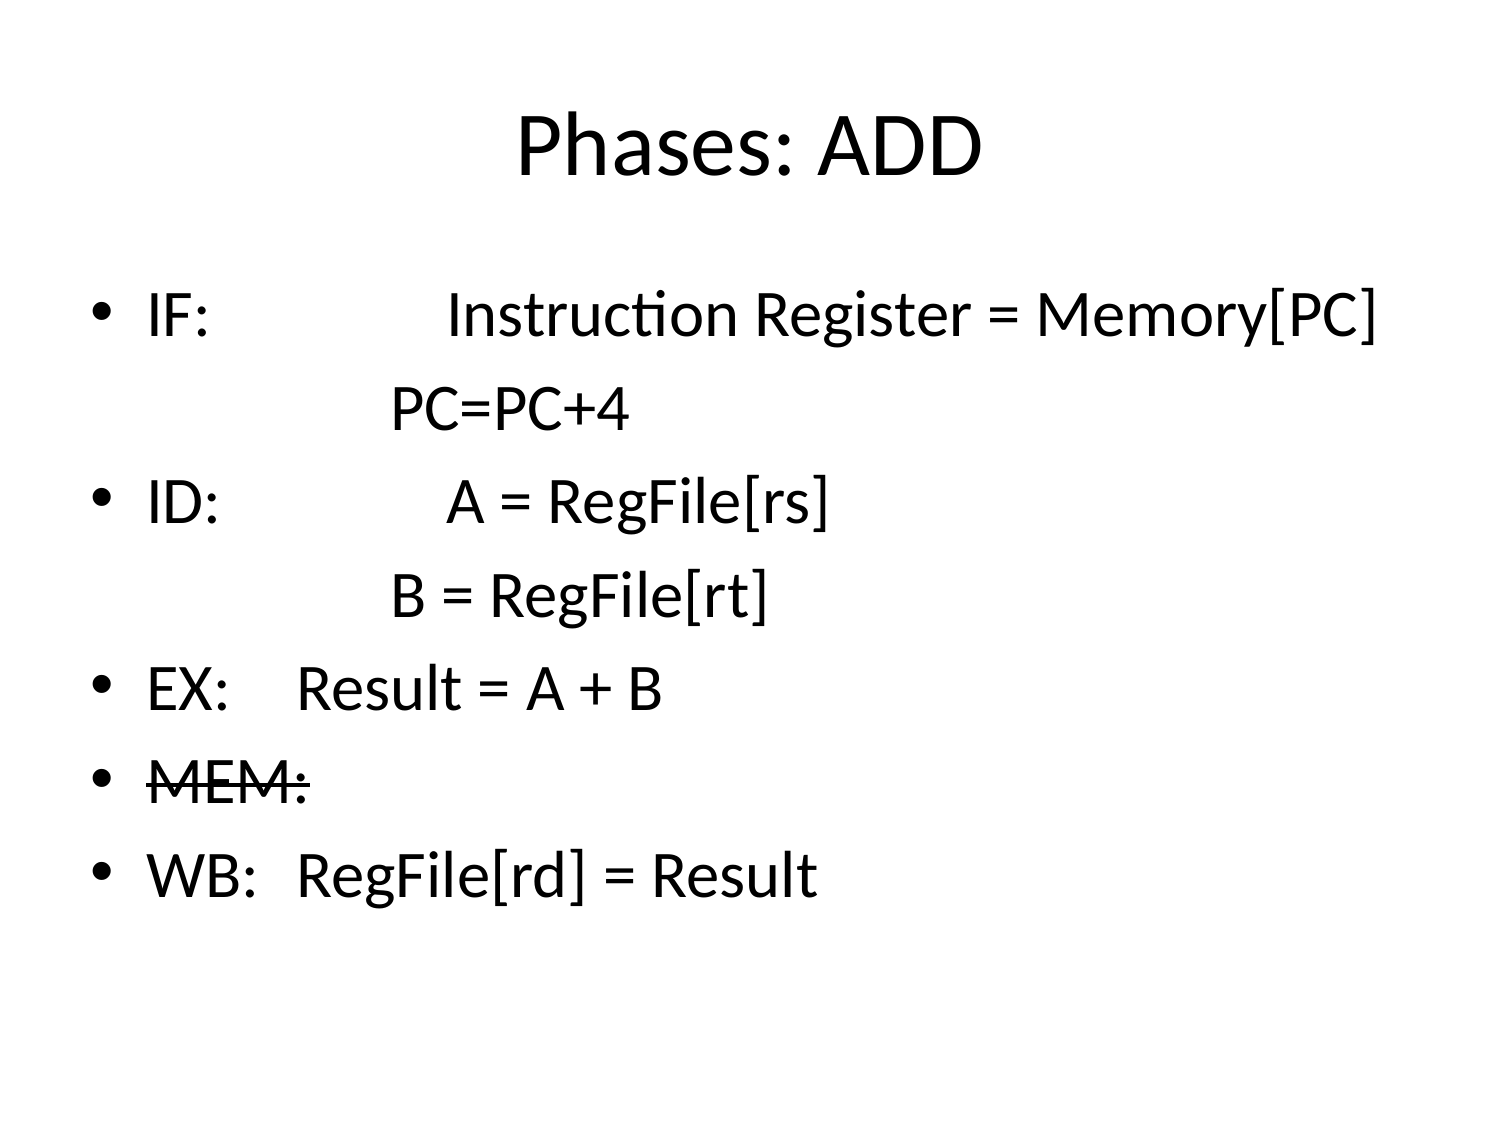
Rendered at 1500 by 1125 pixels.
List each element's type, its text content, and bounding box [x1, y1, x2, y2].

list IF: Instruction Register = Memory[PC] PC=PC+4 ID: A = RegFile[rs] B = RegFile[rt] EX: Result = A + B MEM: WB: RegFile[rd] = Result [75, 262, 1425, 1100]
title Phases: ADD [75, 45, 1425, 233]
